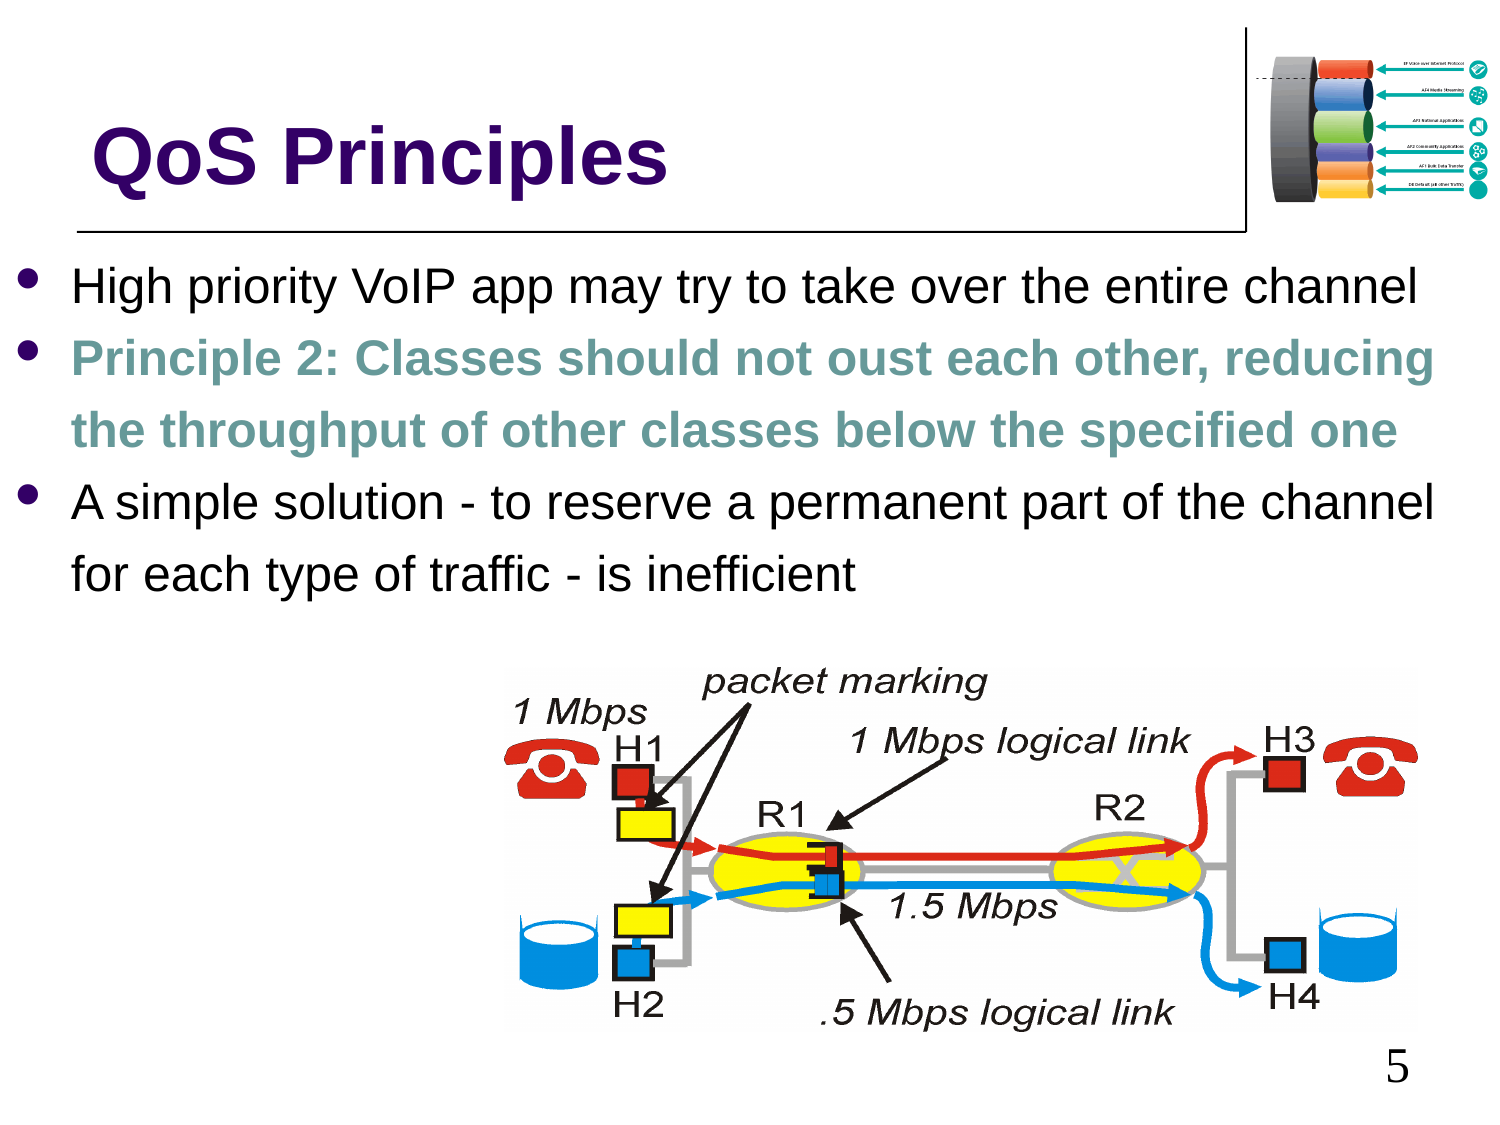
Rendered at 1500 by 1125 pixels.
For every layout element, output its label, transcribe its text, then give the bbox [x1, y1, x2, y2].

picture [1252, 46, 1500, 211]
text_box High priority VoIP app may try to take over the entire channel Principle 2: Classes should not oust each other, reducing the throughput of other classes below the specified one A simple solution - to reserve a permanent part of the channel for each type of traffic - is inefficient [0, 234, 1466, 1125]
text_box QoS Principles [76, 18, 1247, 208]
text_box [1074, 1024, 1426, 1100]
picture [504, 667, 1419, 1032]
